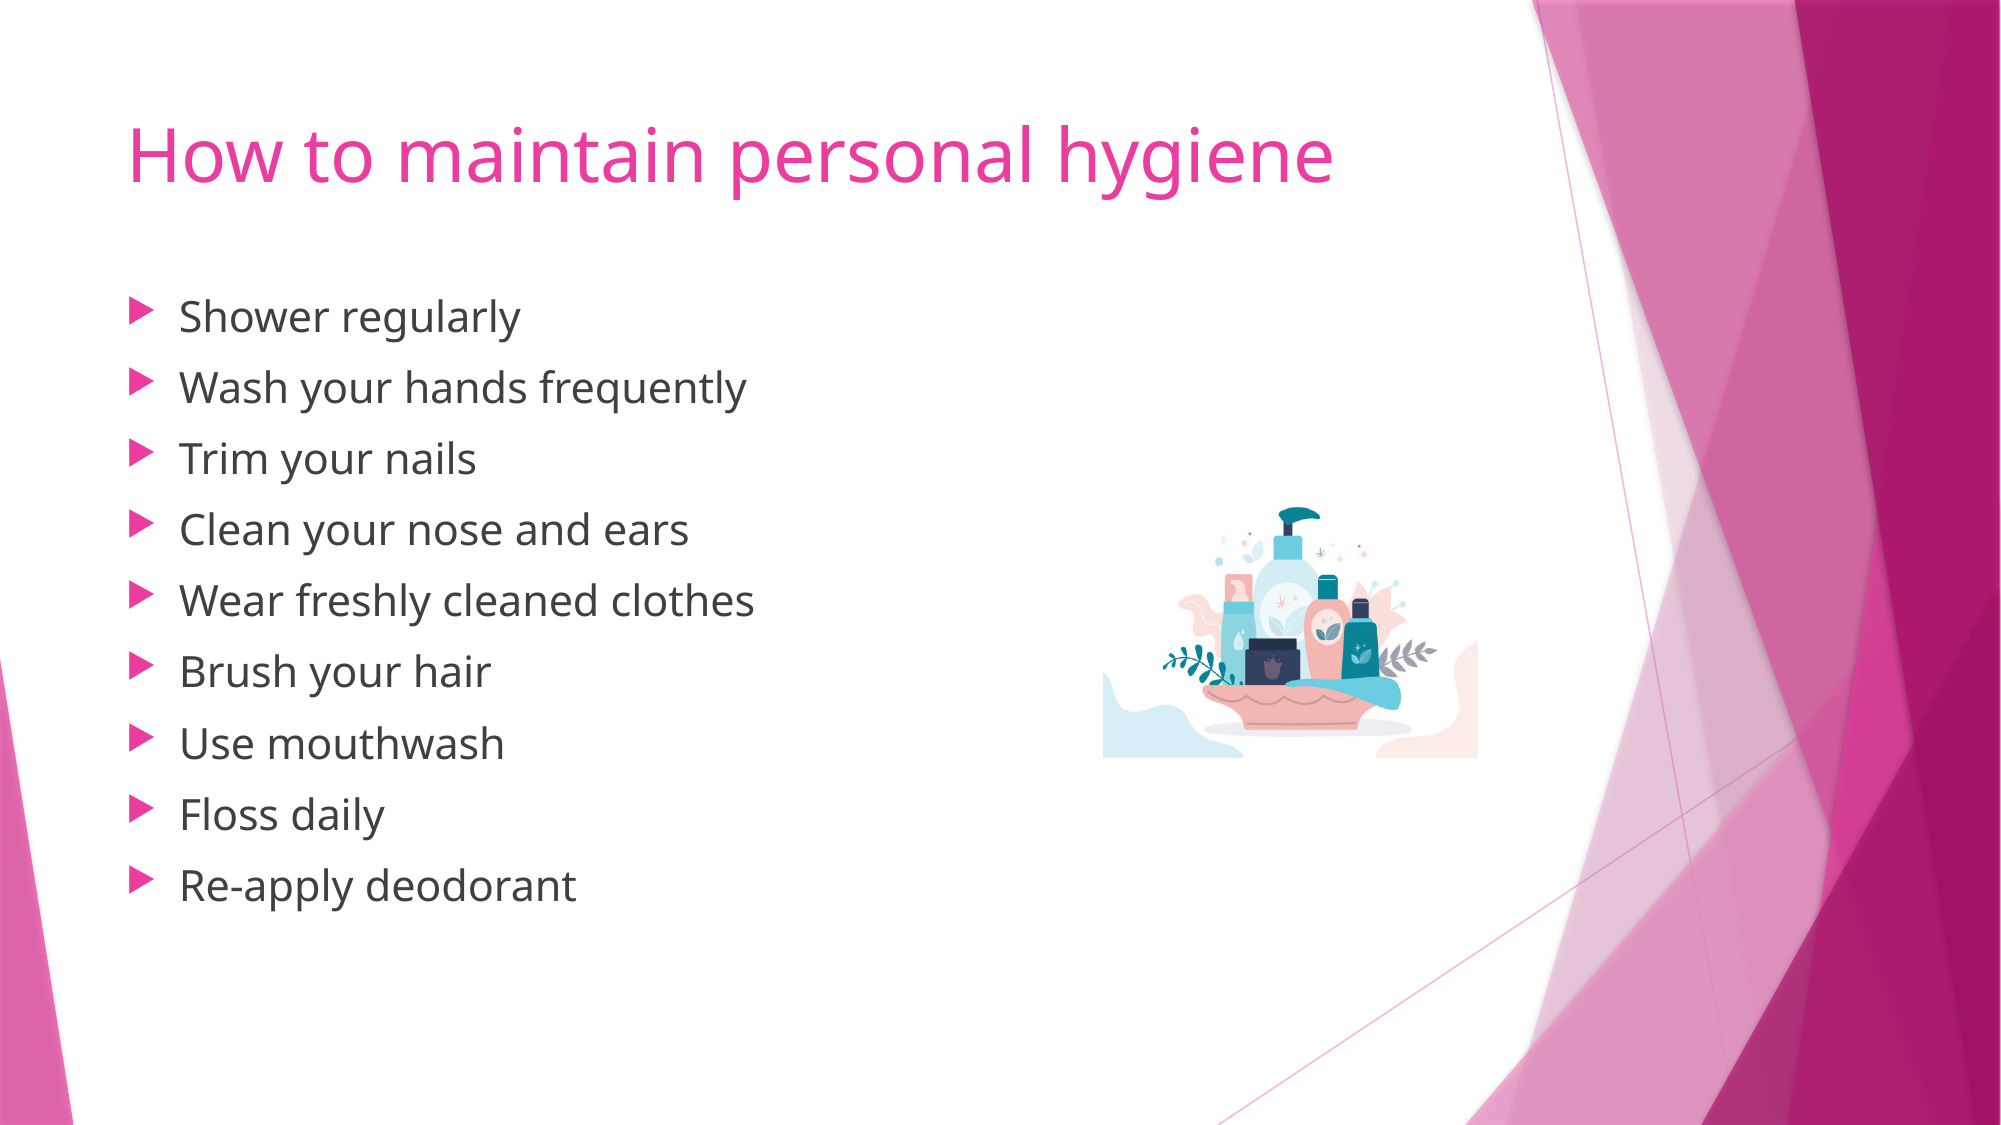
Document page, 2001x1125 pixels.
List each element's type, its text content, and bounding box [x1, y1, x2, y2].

list Shower regularly Wash your hands frequently Trim your nails Clean your nose and ears Wear freshly cleaned clothes Brush your hair Use mouthwash Floss daily Re-apply deodorant [111, 281, 1522, 919]
picture [1102, 476, 1478, 759]
title How to maintain personal hygiene [111, 99, 1522, 281]
